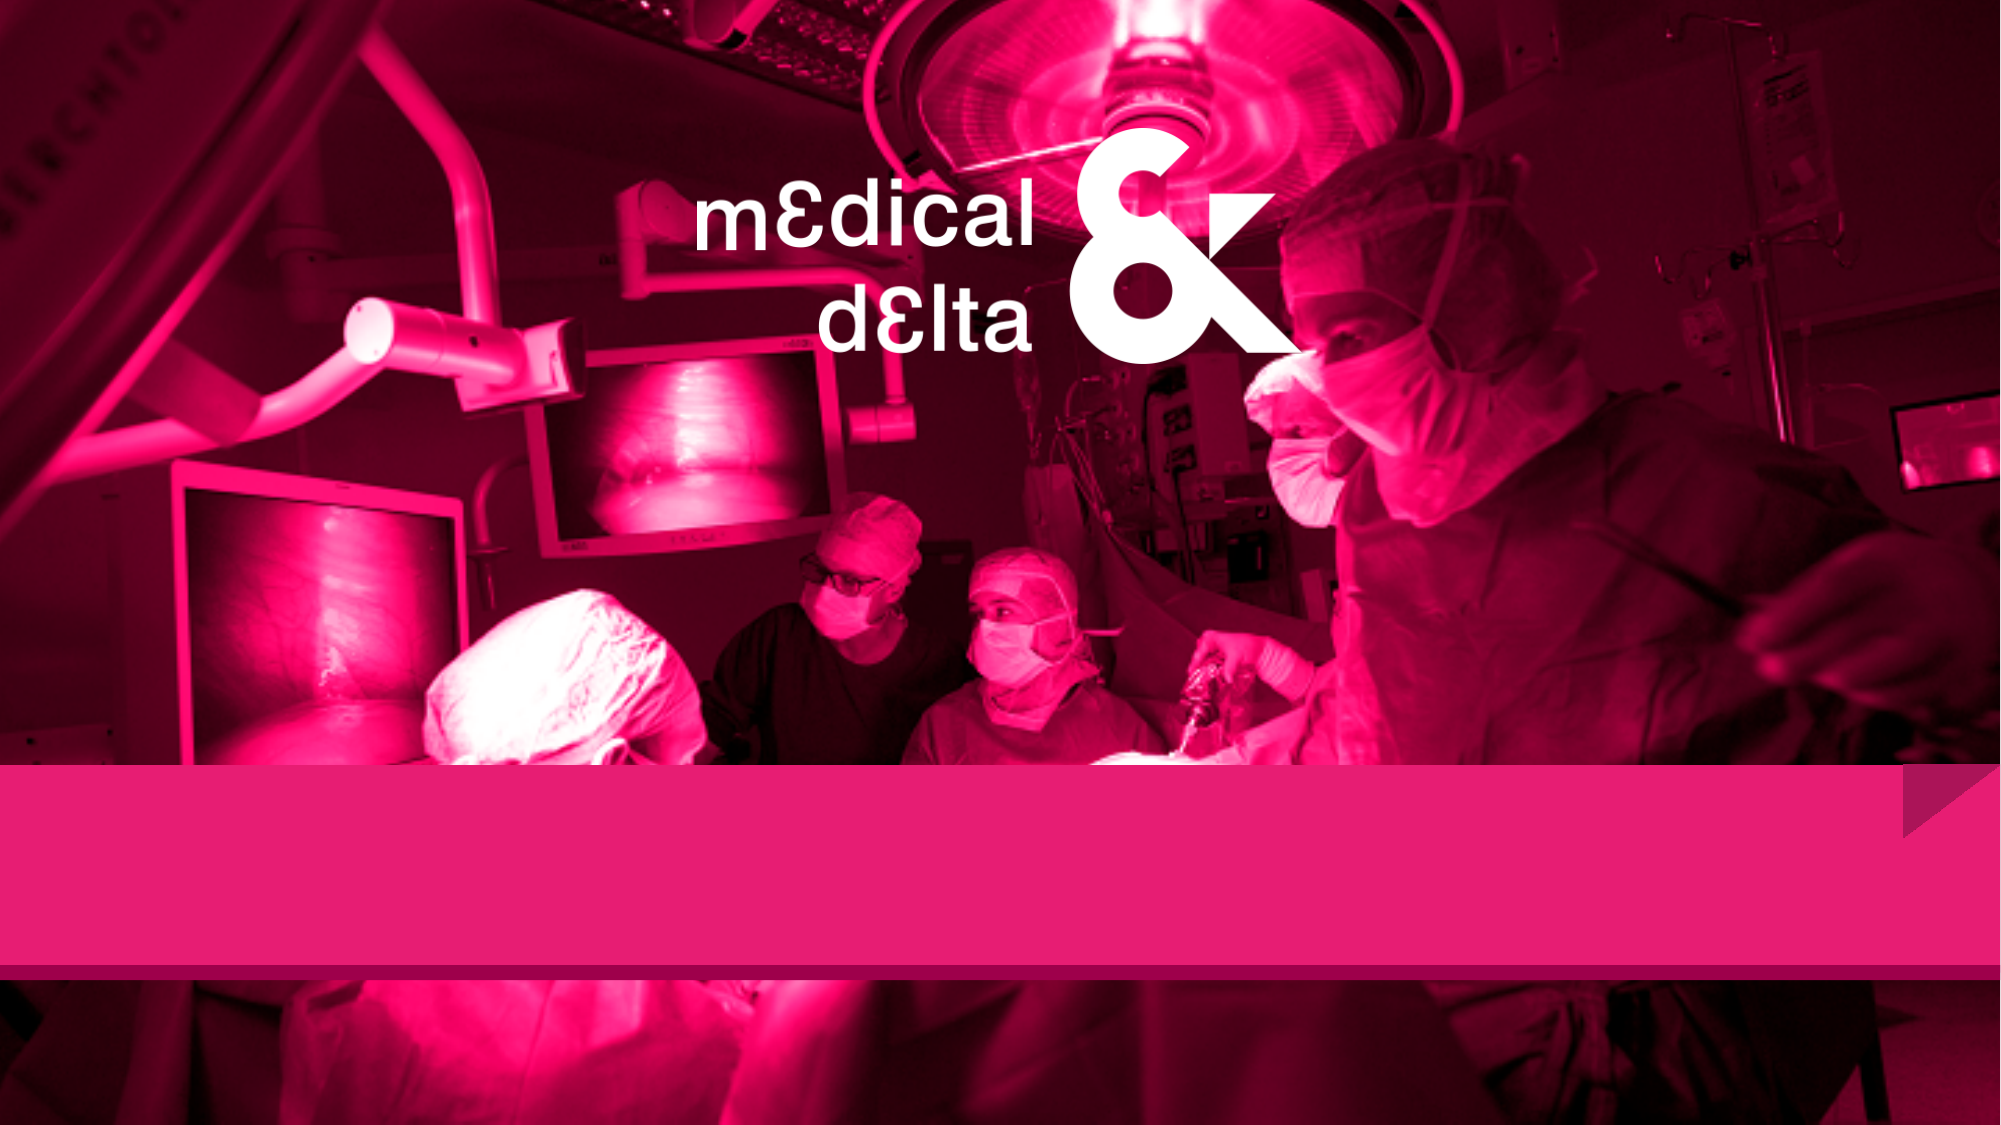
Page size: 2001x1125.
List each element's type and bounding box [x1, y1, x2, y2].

picture [0, 0, 2001, 838]
picture [0, 981, 2001, 1125]
